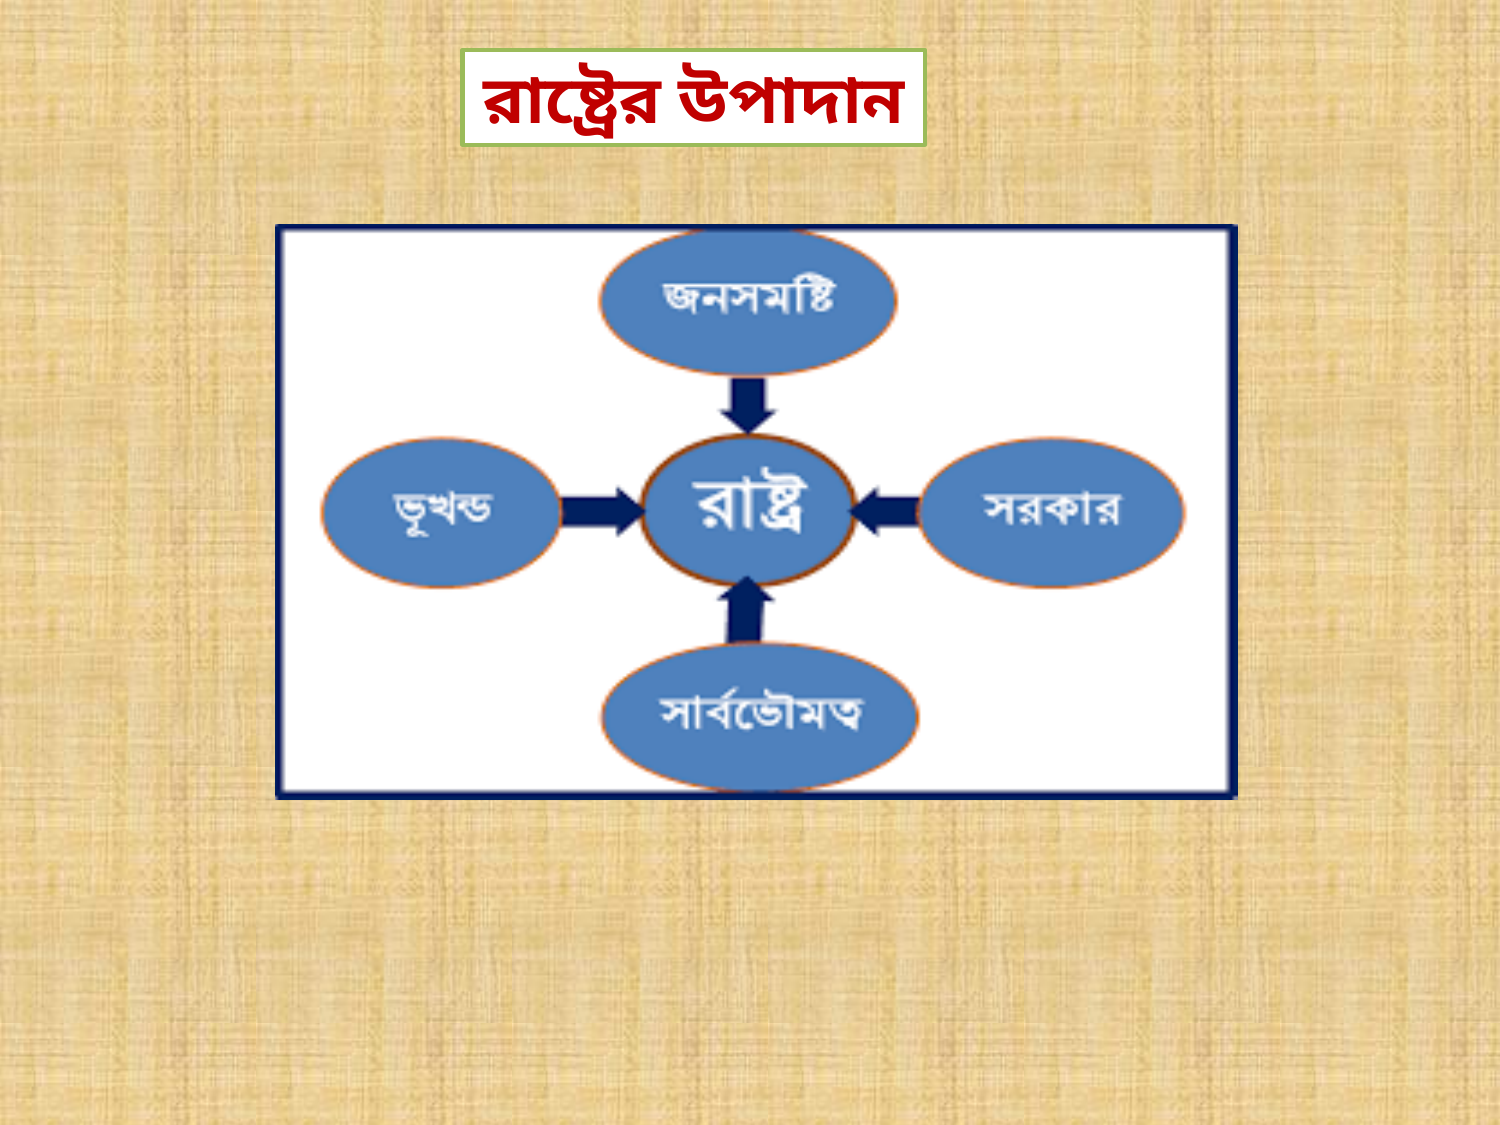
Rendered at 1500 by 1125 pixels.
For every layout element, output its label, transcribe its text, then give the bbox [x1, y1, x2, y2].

text_box রাষ্ট্রের উপাদান [460, 48, 927, 147]
picture [0, 0, 1500, 1125]
